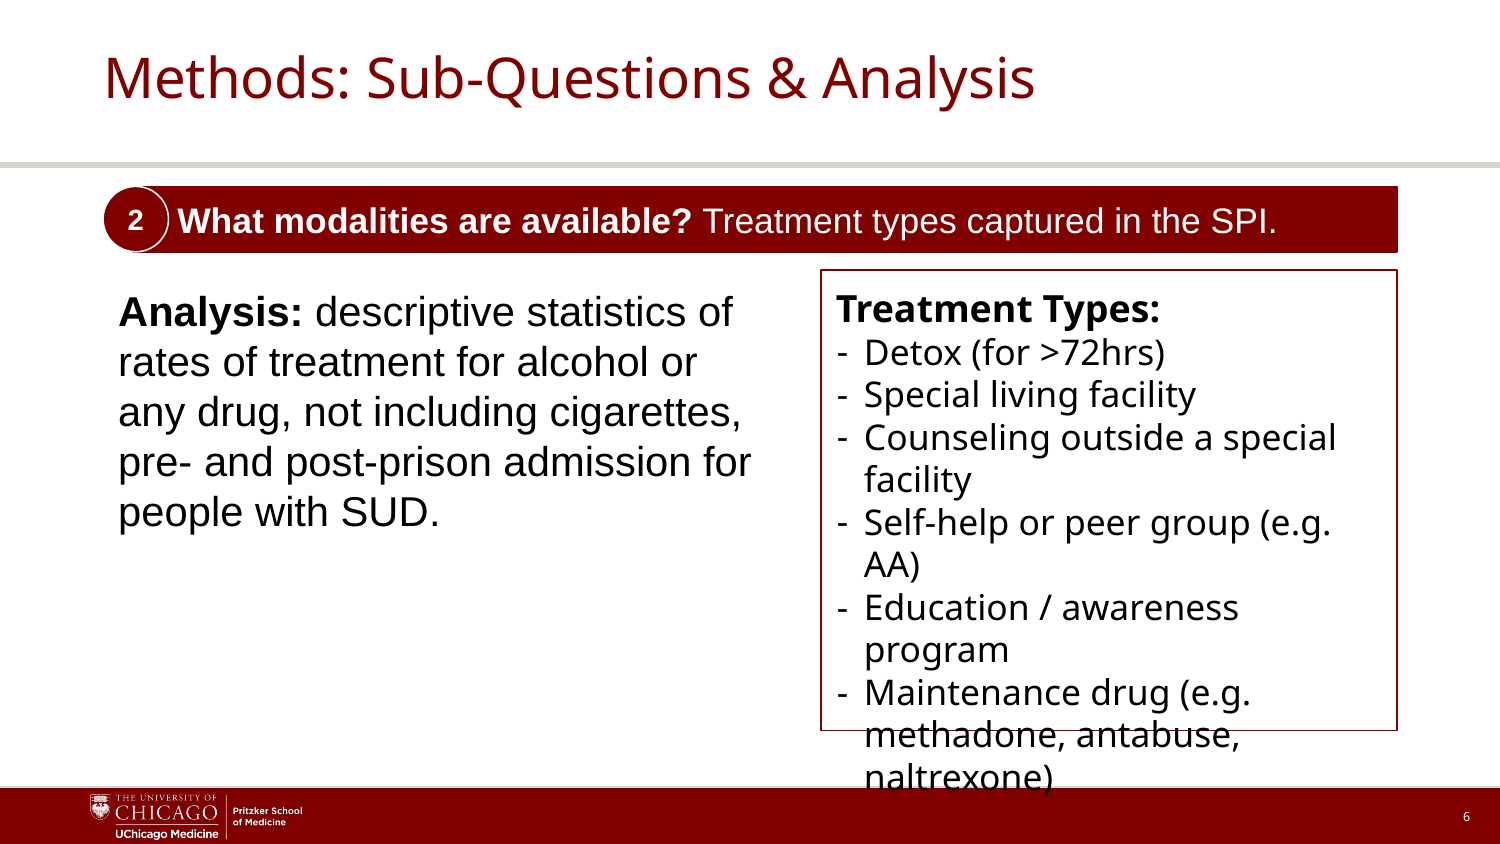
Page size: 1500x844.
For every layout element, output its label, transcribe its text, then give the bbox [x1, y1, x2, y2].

slide_number 6 [1059, 794, 1482, 840]
text_box 2 [103, 186, 169, 252]
title Methods: Sub-Questions & Analysis [103, 0, 1397, 162]
text_box What modalities are available? Treatment types captured in the SPI. [142, 186, 1397, 252]
text_box Analysis: descriptive statistics of rates of treatment for alcohol or any drug, not including cigarettes, pre- and post-prison admission for people with SUD. [103, 269, 773, 763]
text_box Treatment Types: Detox (for >72hrs) Special living facility Counseling outside a special facility Self-help or peer group (e.g. AA) Education / awareness program Maintenance drug (e.g. methadone, antabuse, naltrexone) [820, 269, 1397, 731]
picture [90, 794, 302, 840]
